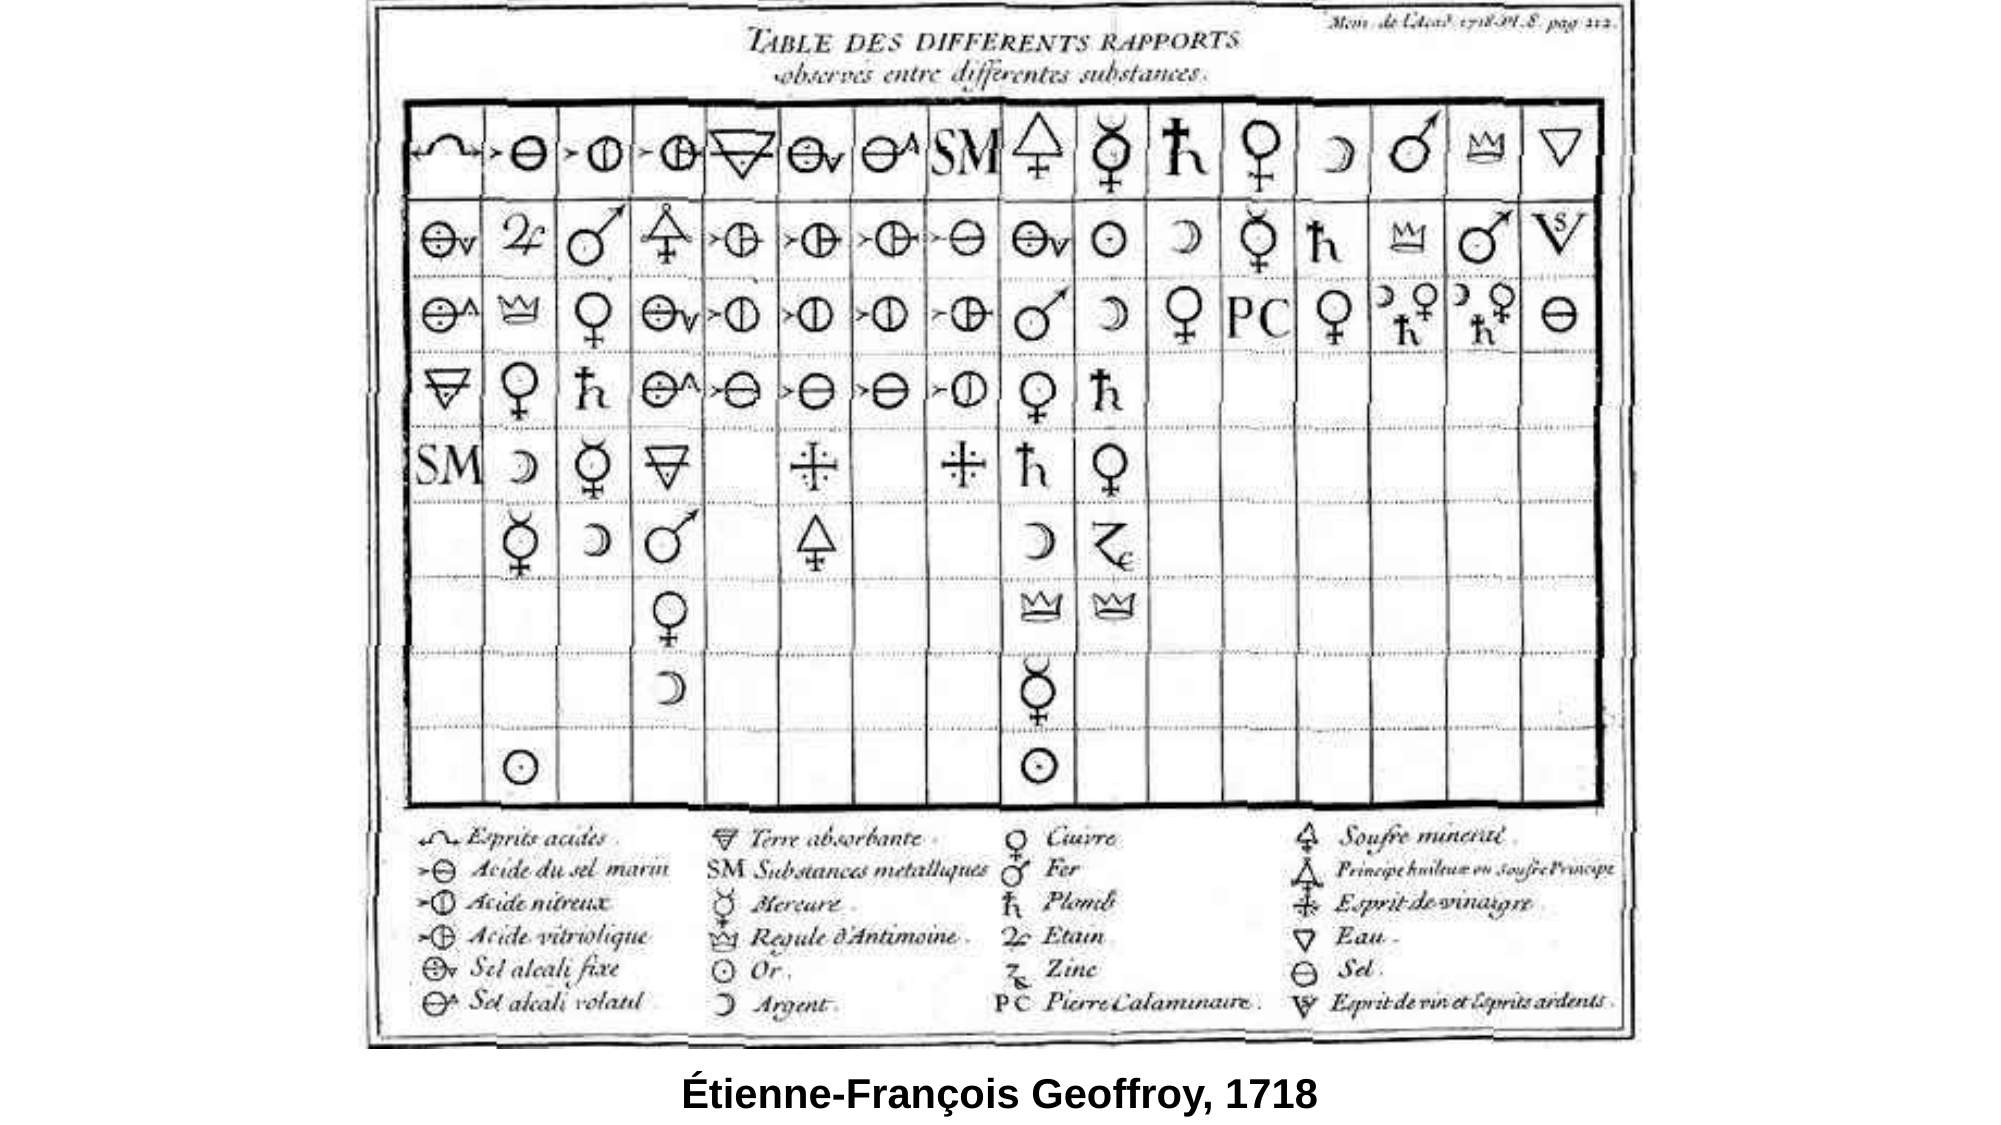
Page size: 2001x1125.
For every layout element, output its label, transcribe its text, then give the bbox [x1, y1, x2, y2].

picture [358, 0, 1642, 1049]
text_box Étienne-François Geoffroy, 1718 [666, 1059, 1334, 1125]
